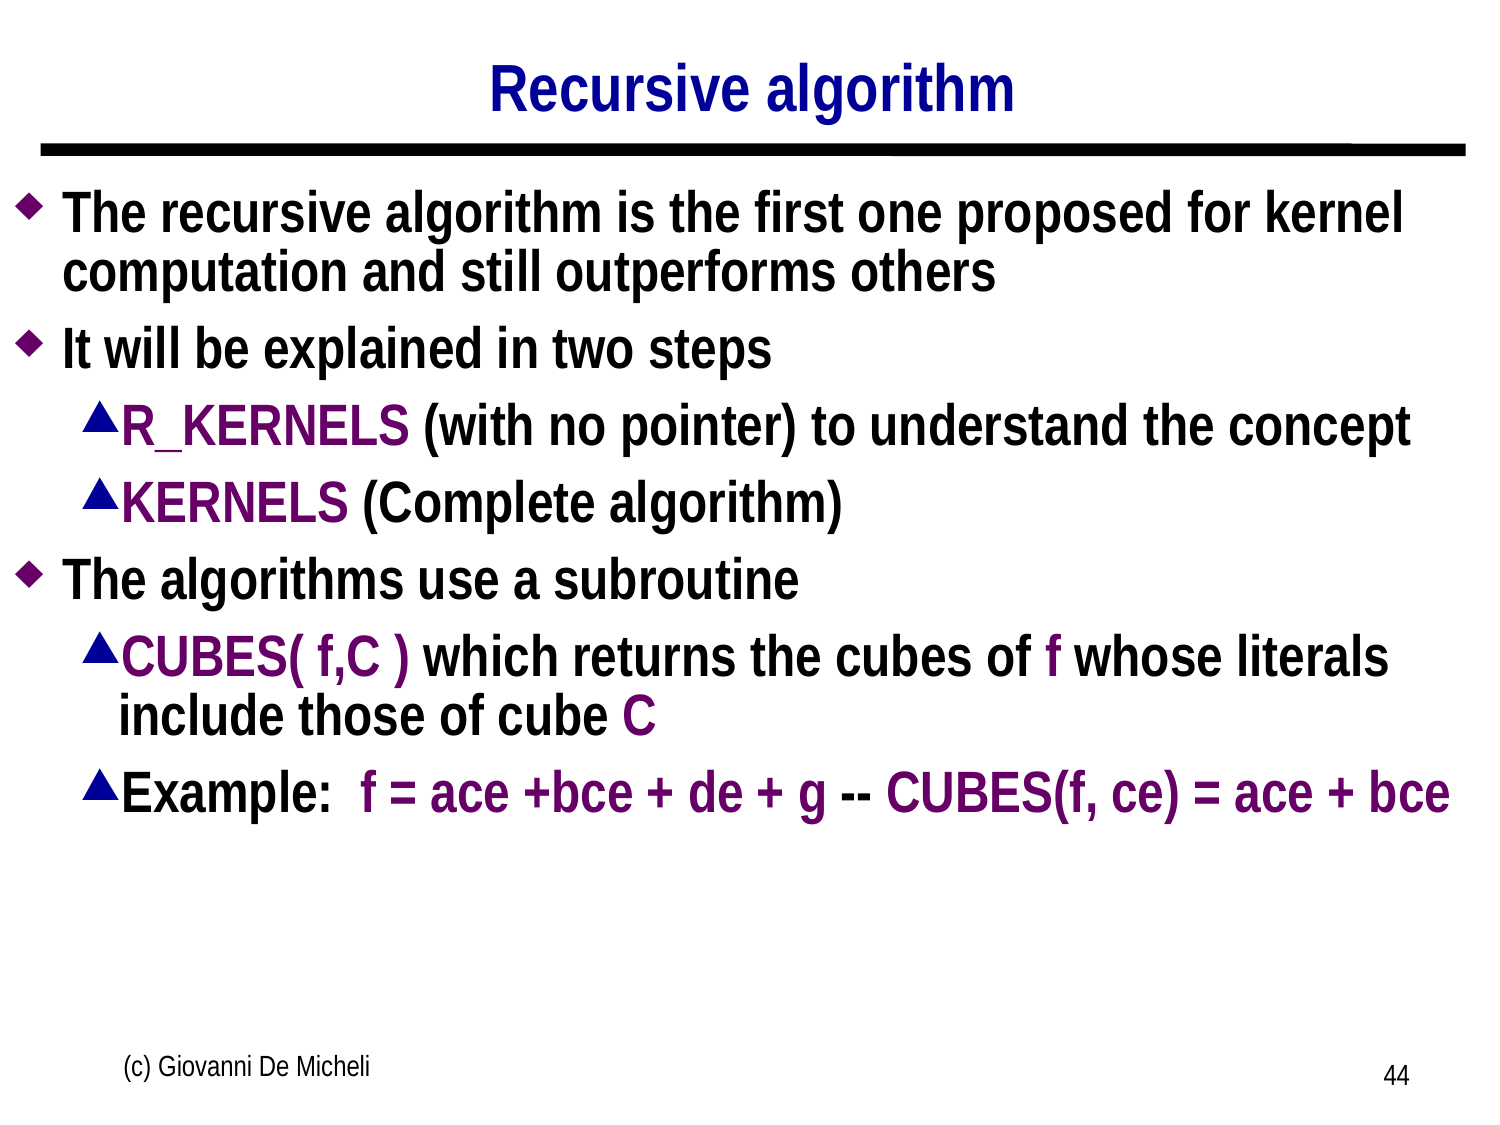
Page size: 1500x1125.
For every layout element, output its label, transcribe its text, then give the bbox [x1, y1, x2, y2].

list The recursive algorithm is the first one proposed for kernel computation and still outperforms others It will be explained in two steps R_KERNELS (with no pointer) to understand the concept KERNELS (Complete algorithm) The algorithms use a subroutine CUBES( f,C ) which returns the cubes of f whose literals include those of cube C Example: f = ace +bce + de + g -- CUBES(f, ce) = ace + bce [0, 177, 1500, 1043]
slide_number 44 [1074, 1048, 1426, 1125]
footer (c) Giovanni De Micheli [9, 1043, 485, 1119]
title Recursive algorithm [39, 33, 1467, 146]
